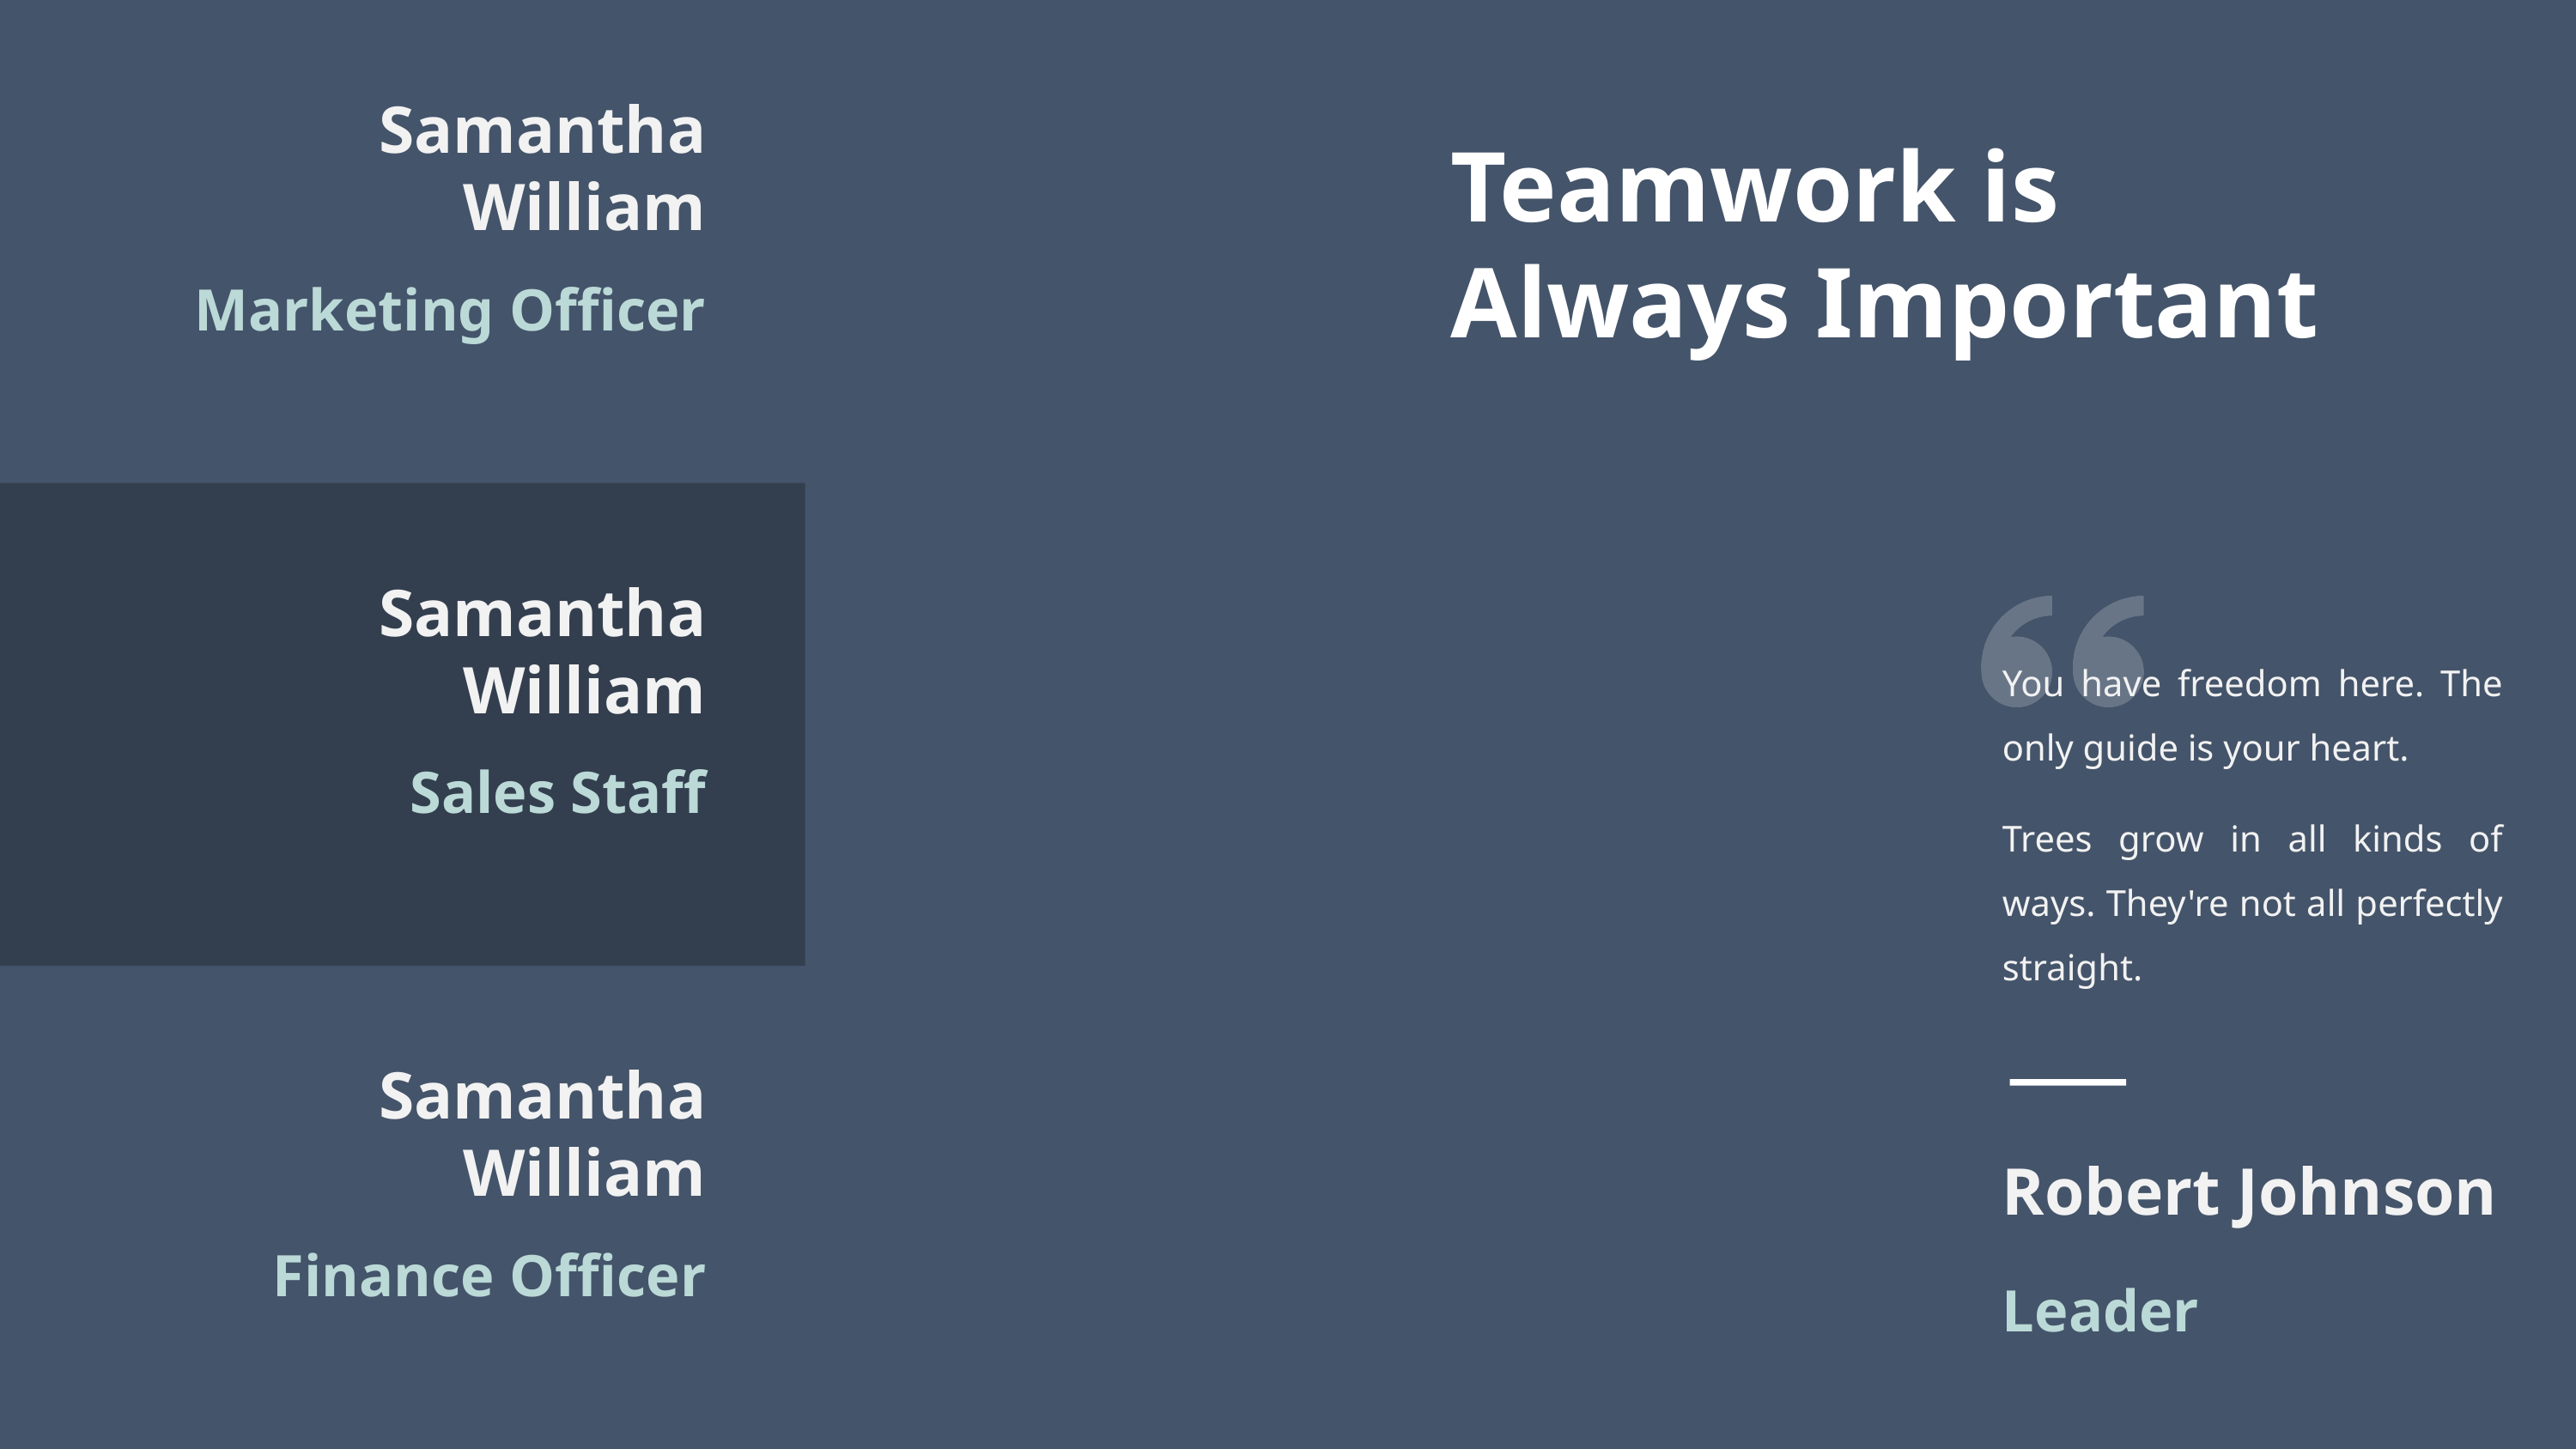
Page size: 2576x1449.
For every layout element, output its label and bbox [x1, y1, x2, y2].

picture [805, 0, 2576, 1449]
text_box [118, 119, 720, 363]
text_box [118, 1085, 720, 1329]
text_box [0, 482, 805, 967]
text_box [118, 603, 720, 846]
